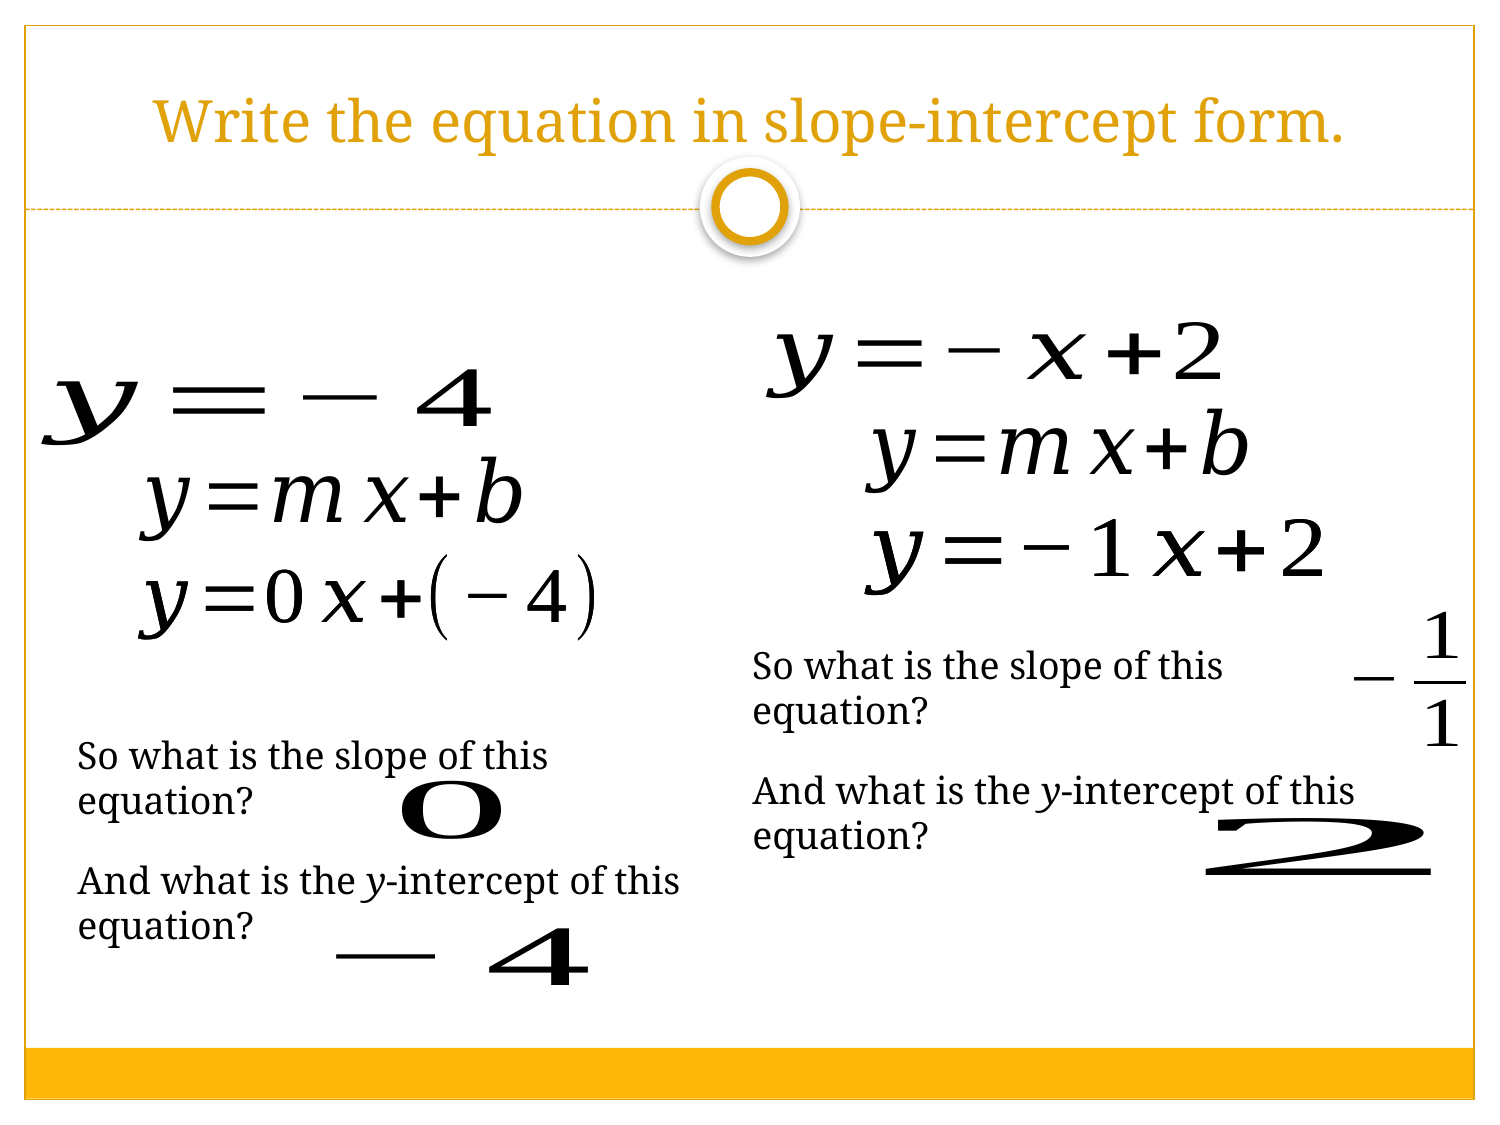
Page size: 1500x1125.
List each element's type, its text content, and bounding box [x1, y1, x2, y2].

title Write the equation in slope-intercept form. [49, 37, 1450, 162]
text_box And what is the y-intercept of this equation? [62, 849, 863, 955]
text_box And what is the y-intercept of this equation? [737, 759, 1500, 865]
text_box So what is the slope of this equation? [62, 724, 725, 830]
text_box So what is the slope of this equation? [737, 634, 1400, 740]
